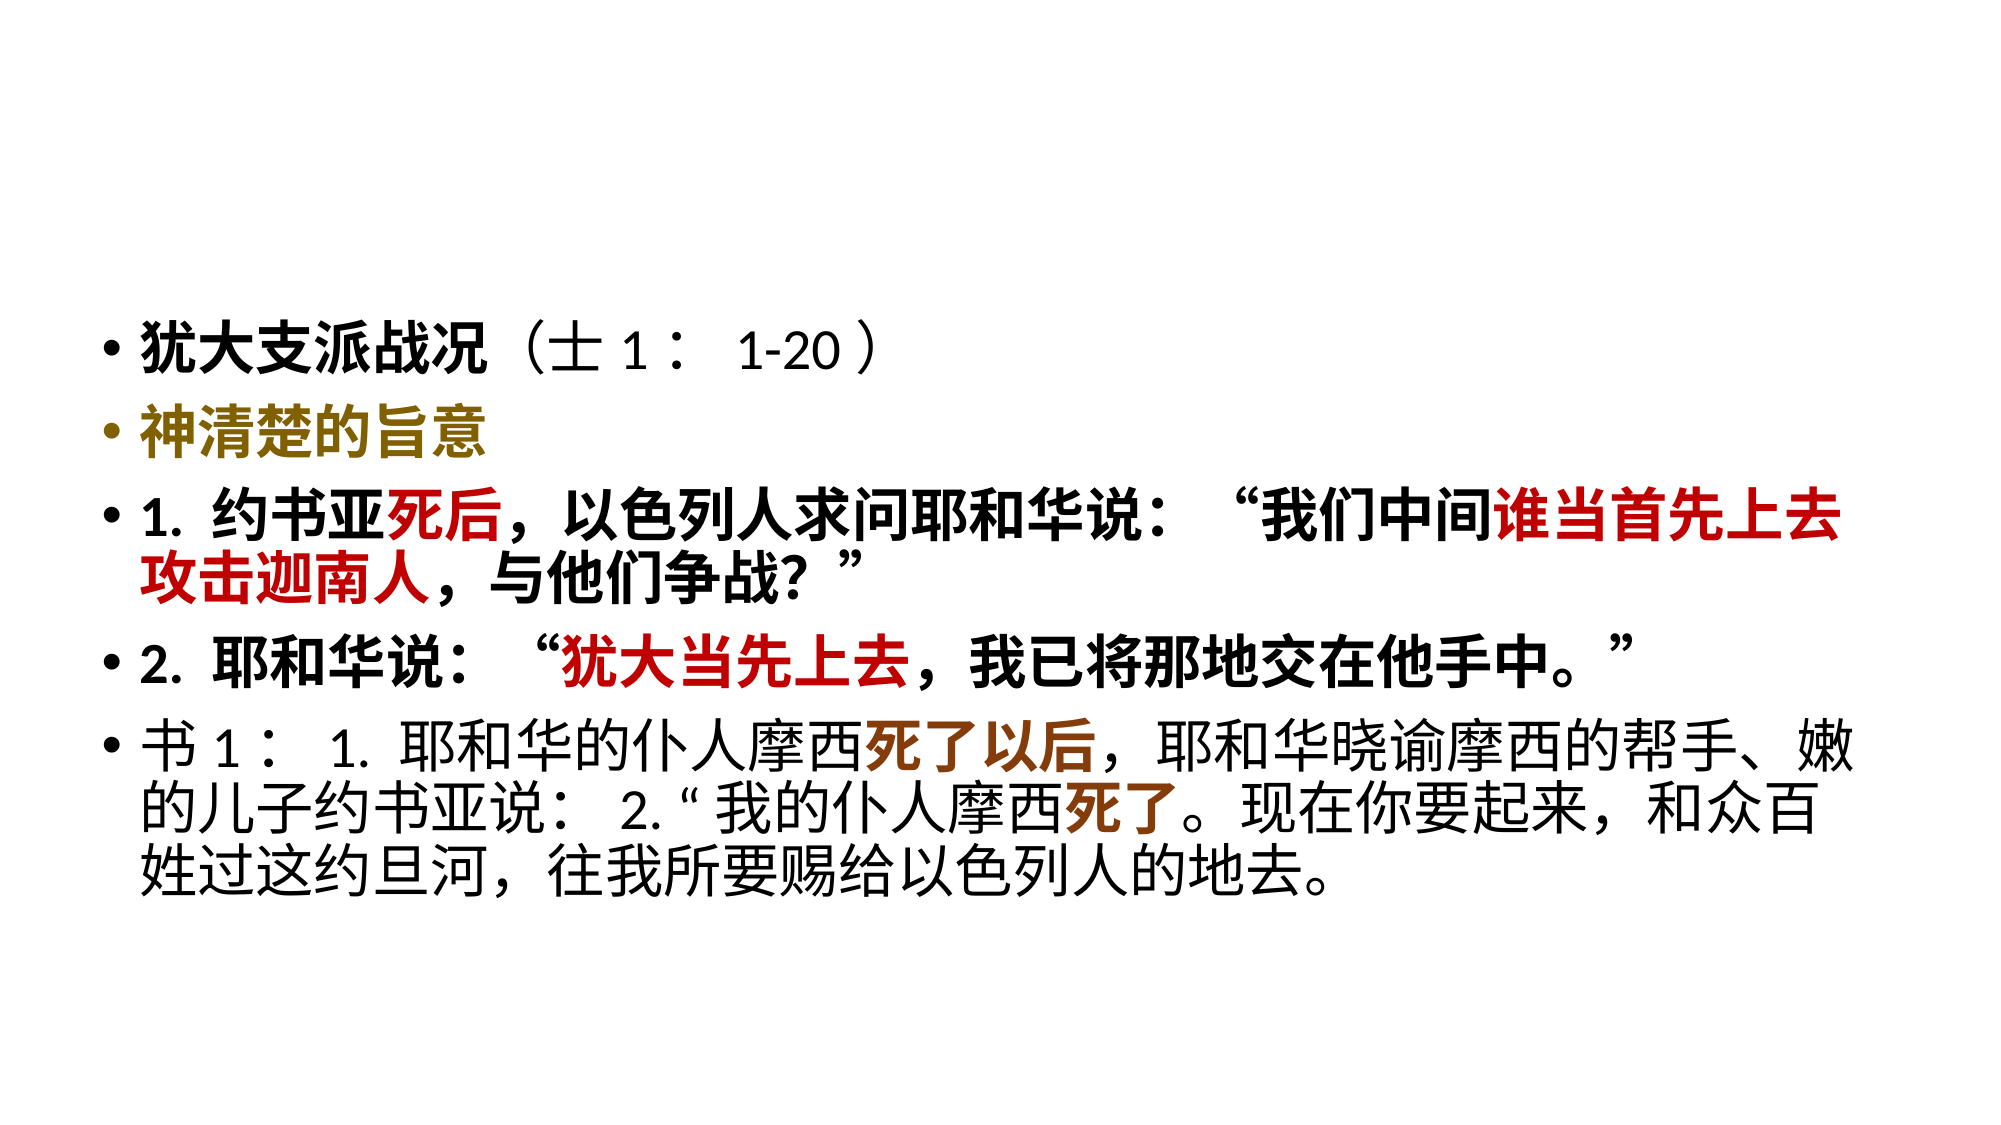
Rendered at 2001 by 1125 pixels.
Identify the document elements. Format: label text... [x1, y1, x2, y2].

list 犹大支派战况（士1：1-20） 神清楚的旨意 1. 约书亚死后，以色列人求问耶和华说：“我们中间谁当首先上去攻击迦南人，与他们争战？” 2. 耶和华说：“犹大当先上去，我已将那地交在他手中。” 书1：1. 耶和华的仆人摩西死了以后，耶和华晓谕摩西的帮手、嫩的儿子约书亚说：2. “我的仆人摩西死了。现在你要起来，和众百姓过这约旦河，往我所要赐给以色列人的地去。 [86, 311, 1892, 962]
